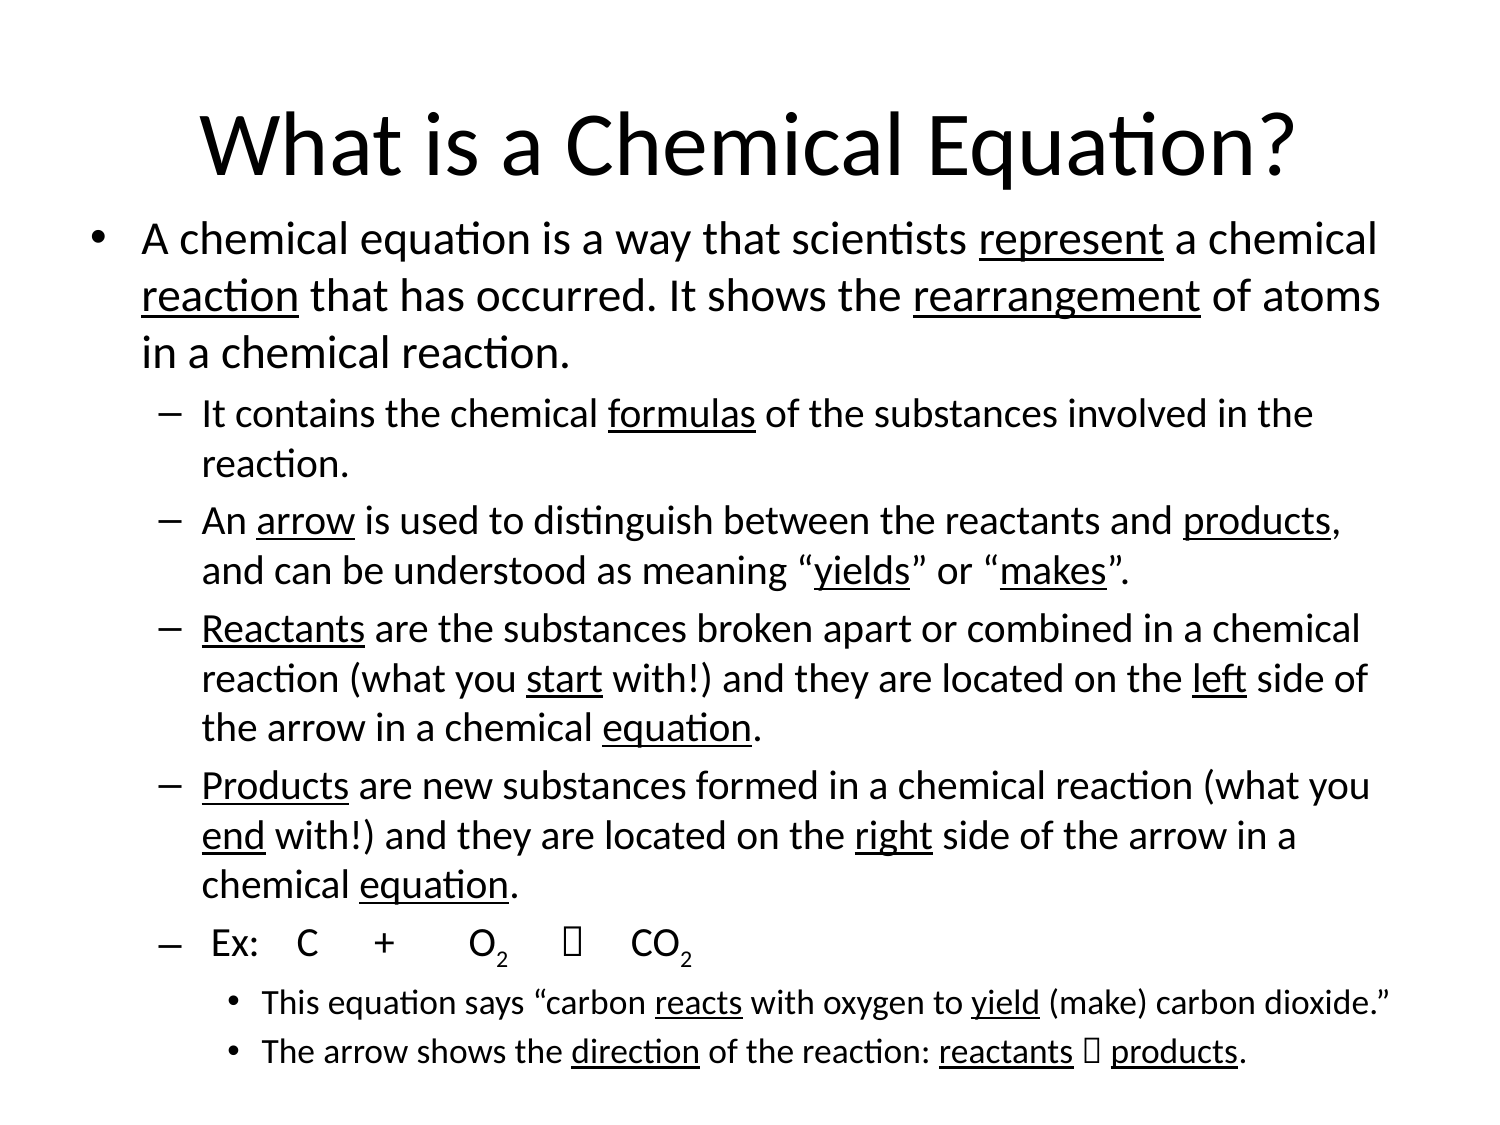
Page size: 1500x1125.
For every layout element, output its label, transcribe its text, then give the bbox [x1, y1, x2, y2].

list A chemical equation is a way that scientists represent a chemical reaction that has occurred. It shows the rearrangement of atoms in a chemical reaction. It contains the chemical formulas of the substances involved in the reaction. An arrow is used to distinguish between the reactants and products, and can be understood as meaning “yields” or “makes”. Reactants are the substances broken apart or combined in a chemical reaction (what you start with!) and they are located on the left side of the arrow in a chemical equation. Products are new substances formed in a chemical reaction (what you end with!) and they are located on the right side of the arrow in a chemical equation. Ex: C + O2  CO2 This equation says “carbon reacts with oxygen to yield (make) carbon dioxide.” The arrow shows the direction of the reaction: reactants  products. [75, 200, 1425, 1100]
title What is a Chemical Equation? [75, 45, 1425, 200]
